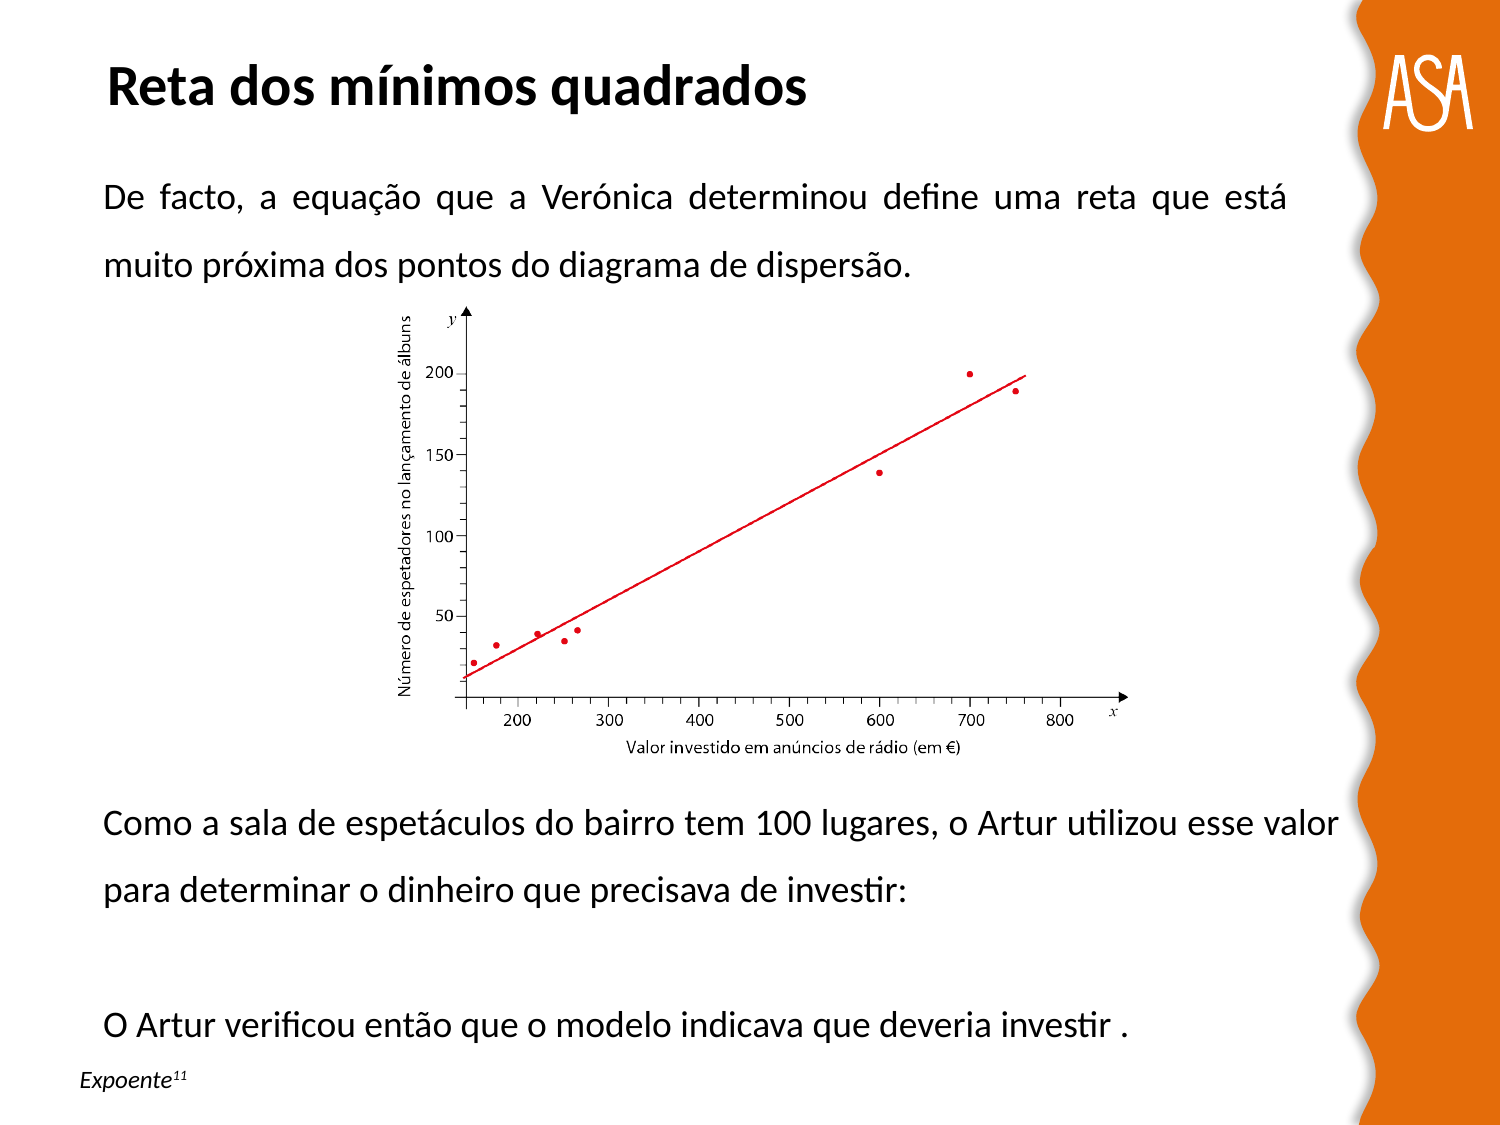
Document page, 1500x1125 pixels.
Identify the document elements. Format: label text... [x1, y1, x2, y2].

text_box Expoente11 [63, 1054, 297, 1103]
text_box Reta dos mínimos quadrados [92, 39, 823, 125]
text_box De facto, a equação que a Verónica determinou define uma reta que está muito próxima dos pontos do diagrama de dispersão. [88, 142, 1304, 765]
picture [395, 306, 1129, 758]
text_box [1355, 0, 1500, 1125]
